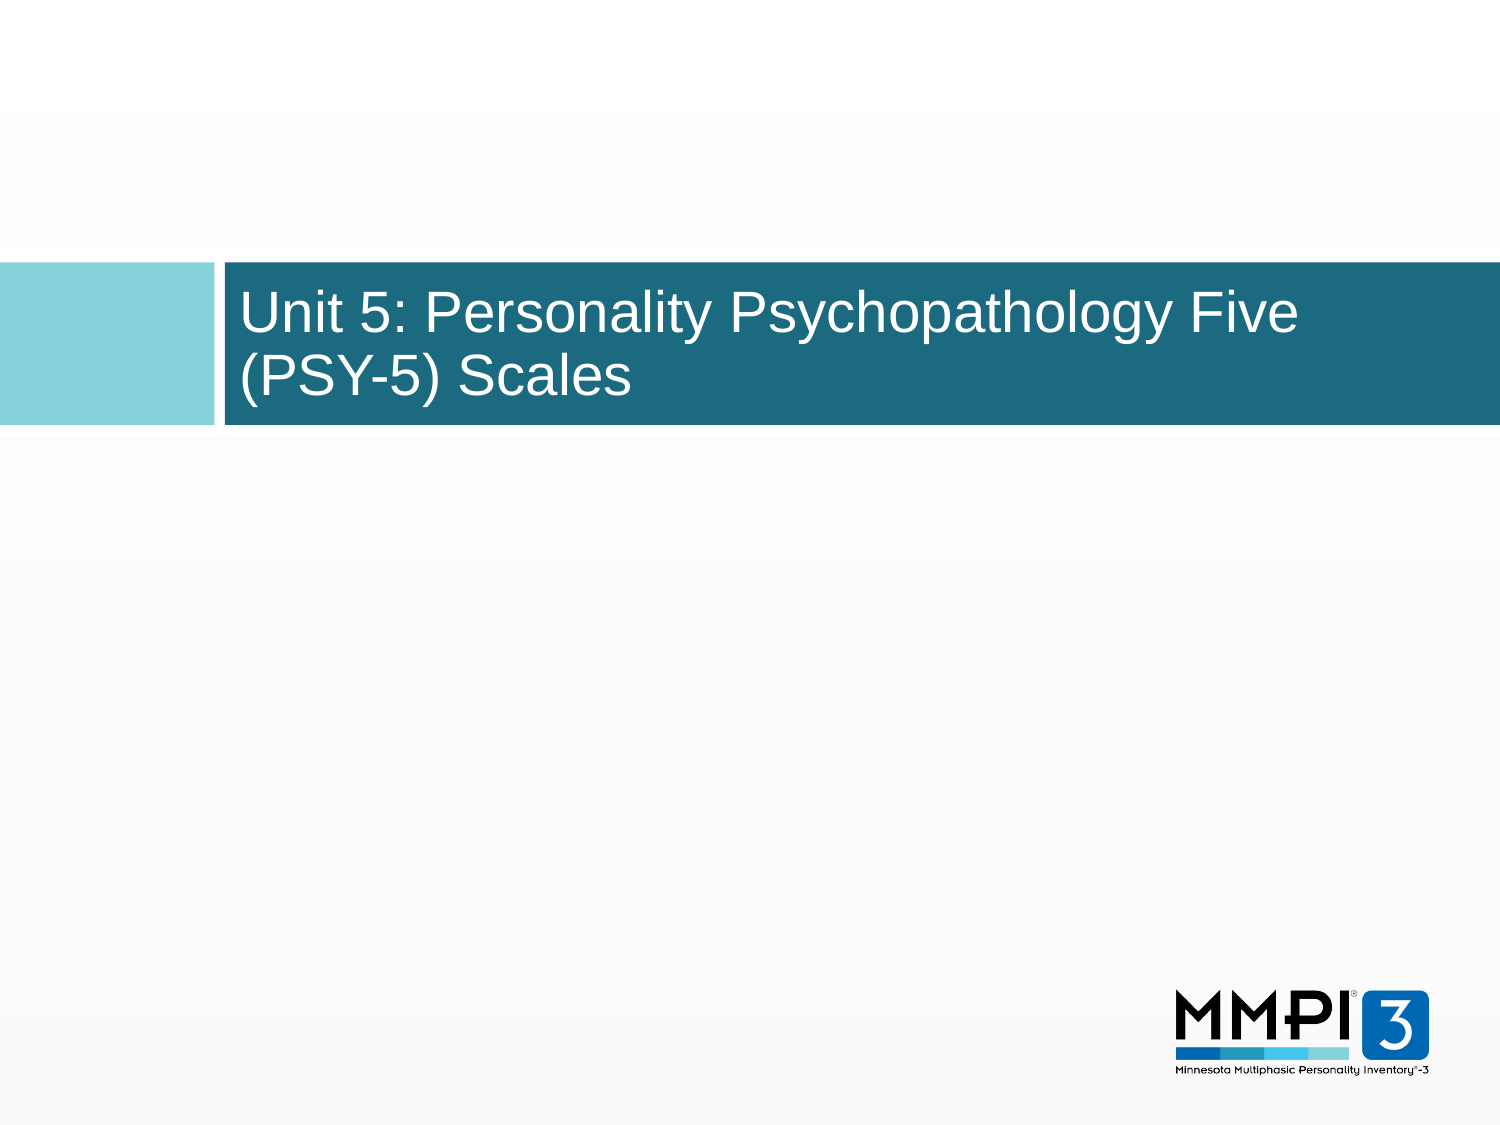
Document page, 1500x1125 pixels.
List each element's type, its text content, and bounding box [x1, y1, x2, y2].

title Unit 5: Personality Psychopathology Five (PSY-5) Scales [225, 274, 1475, 438]
picture [1176, 989, 1429, 1076]
